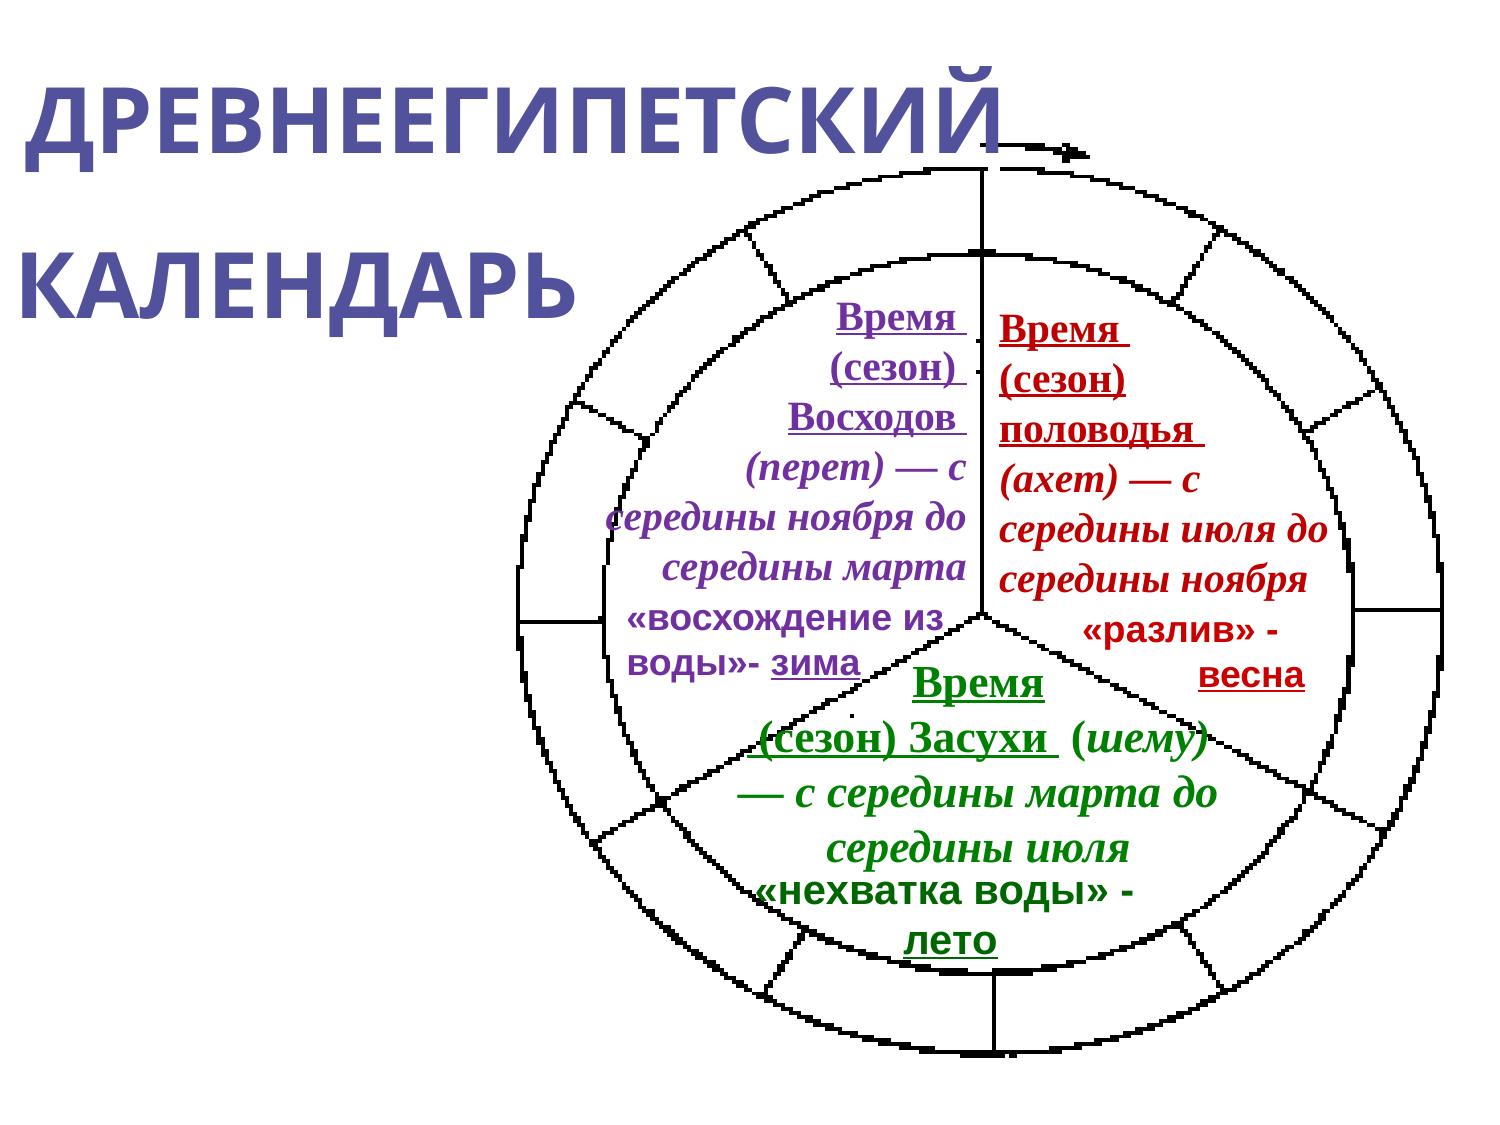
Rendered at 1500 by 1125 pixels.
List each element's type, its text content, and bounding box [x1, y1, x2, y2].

text_box ДРЕВНЕЕГИПЕТСКИЙ КАЛЕНДАРЬ [0, 0, 1430, 345]
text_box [480, 93, 1466, 1079]
